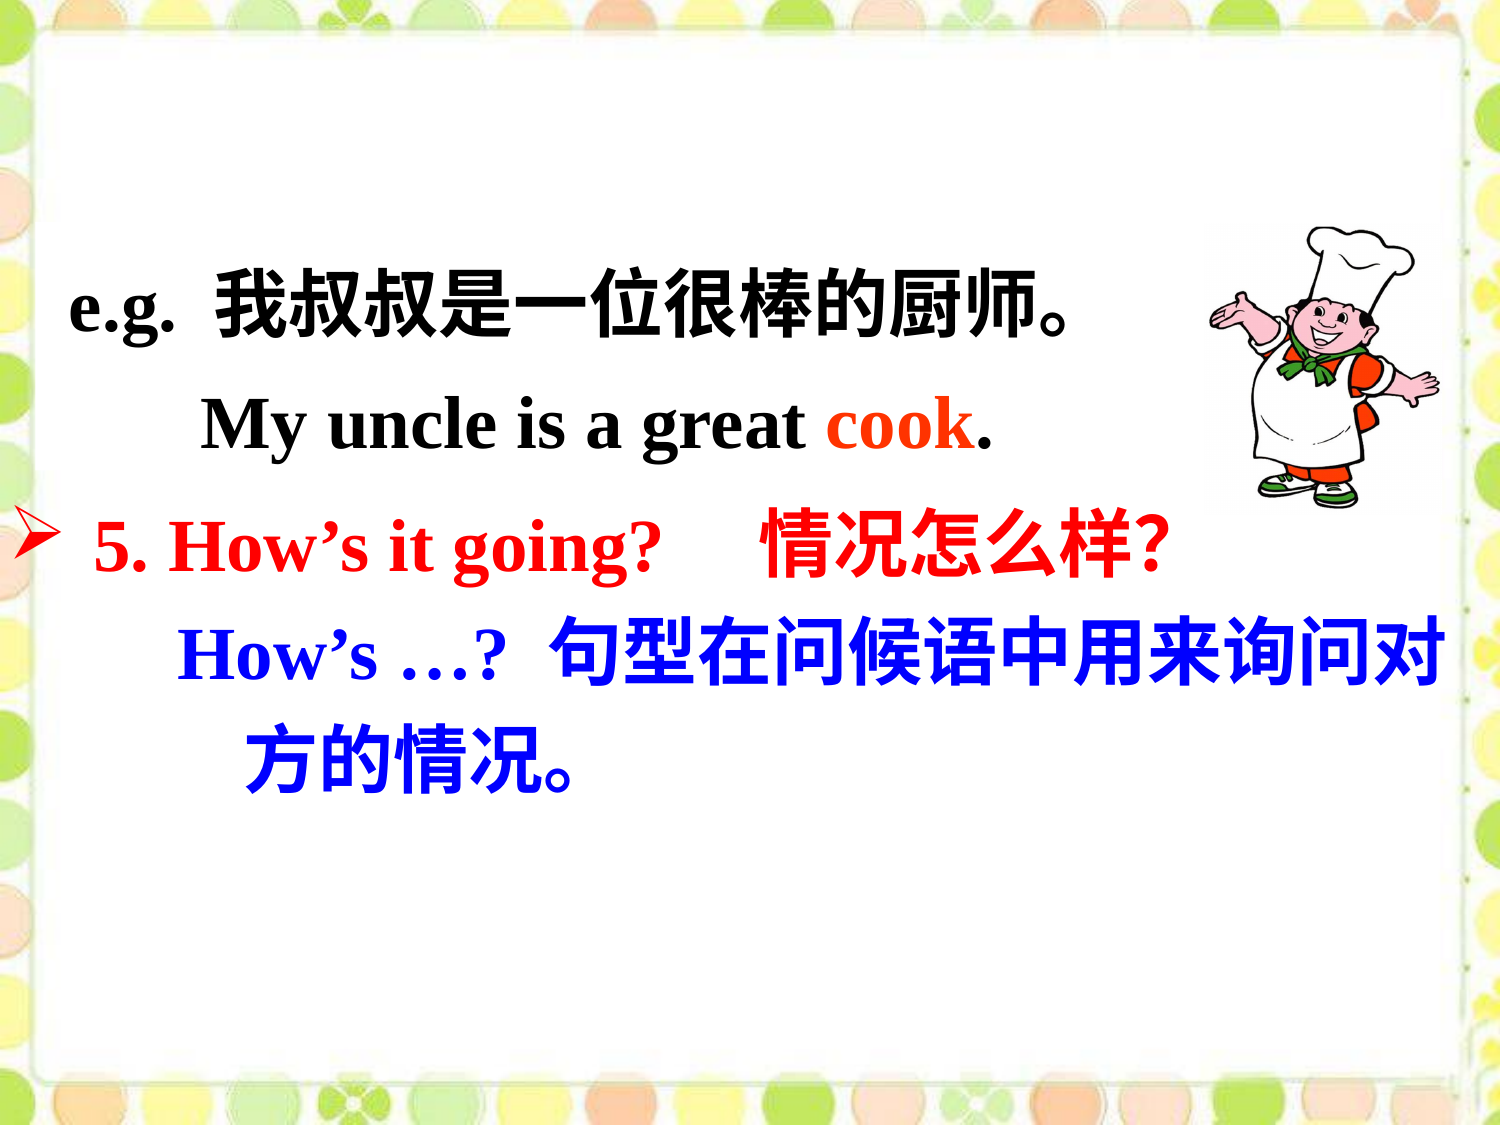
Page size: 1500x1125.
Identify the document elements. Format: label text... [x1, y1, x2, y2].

picture [0, 0, 1500, 1125]
text_box 5. How’s it going? 情况怎么样？ How’s …? 句型在问候语中用来询问对 方的情况。 [0, 471, 1495, 810]
text_box e.g. 我叔叔是一位很棒的厨师。 My uncle is a great cook. [35, 221, 1146, 471]
